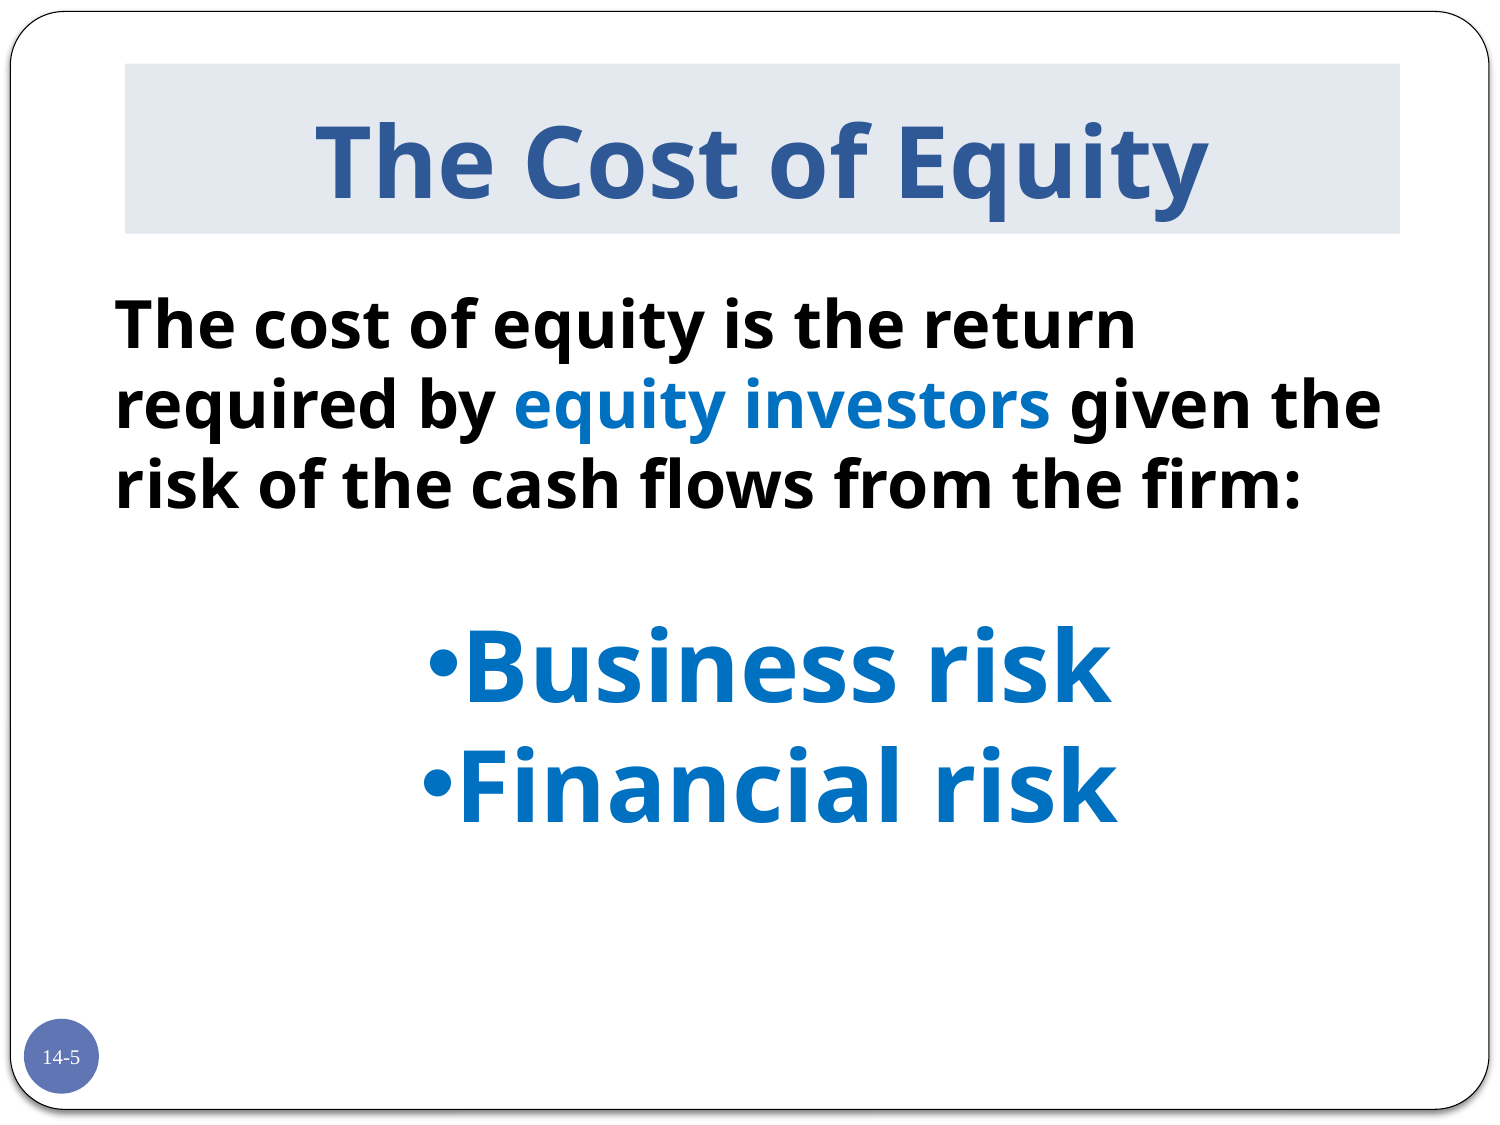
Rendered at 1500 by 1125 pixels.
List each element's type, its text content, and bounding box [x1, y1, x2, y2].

title The Cost of Equity [124, 63, 1401, 234]
text_box The cost of equity is the return required by equity investors given the risk of the cash flows from the firm: Business risk Financial risk [99, 274, 1400, 850]
